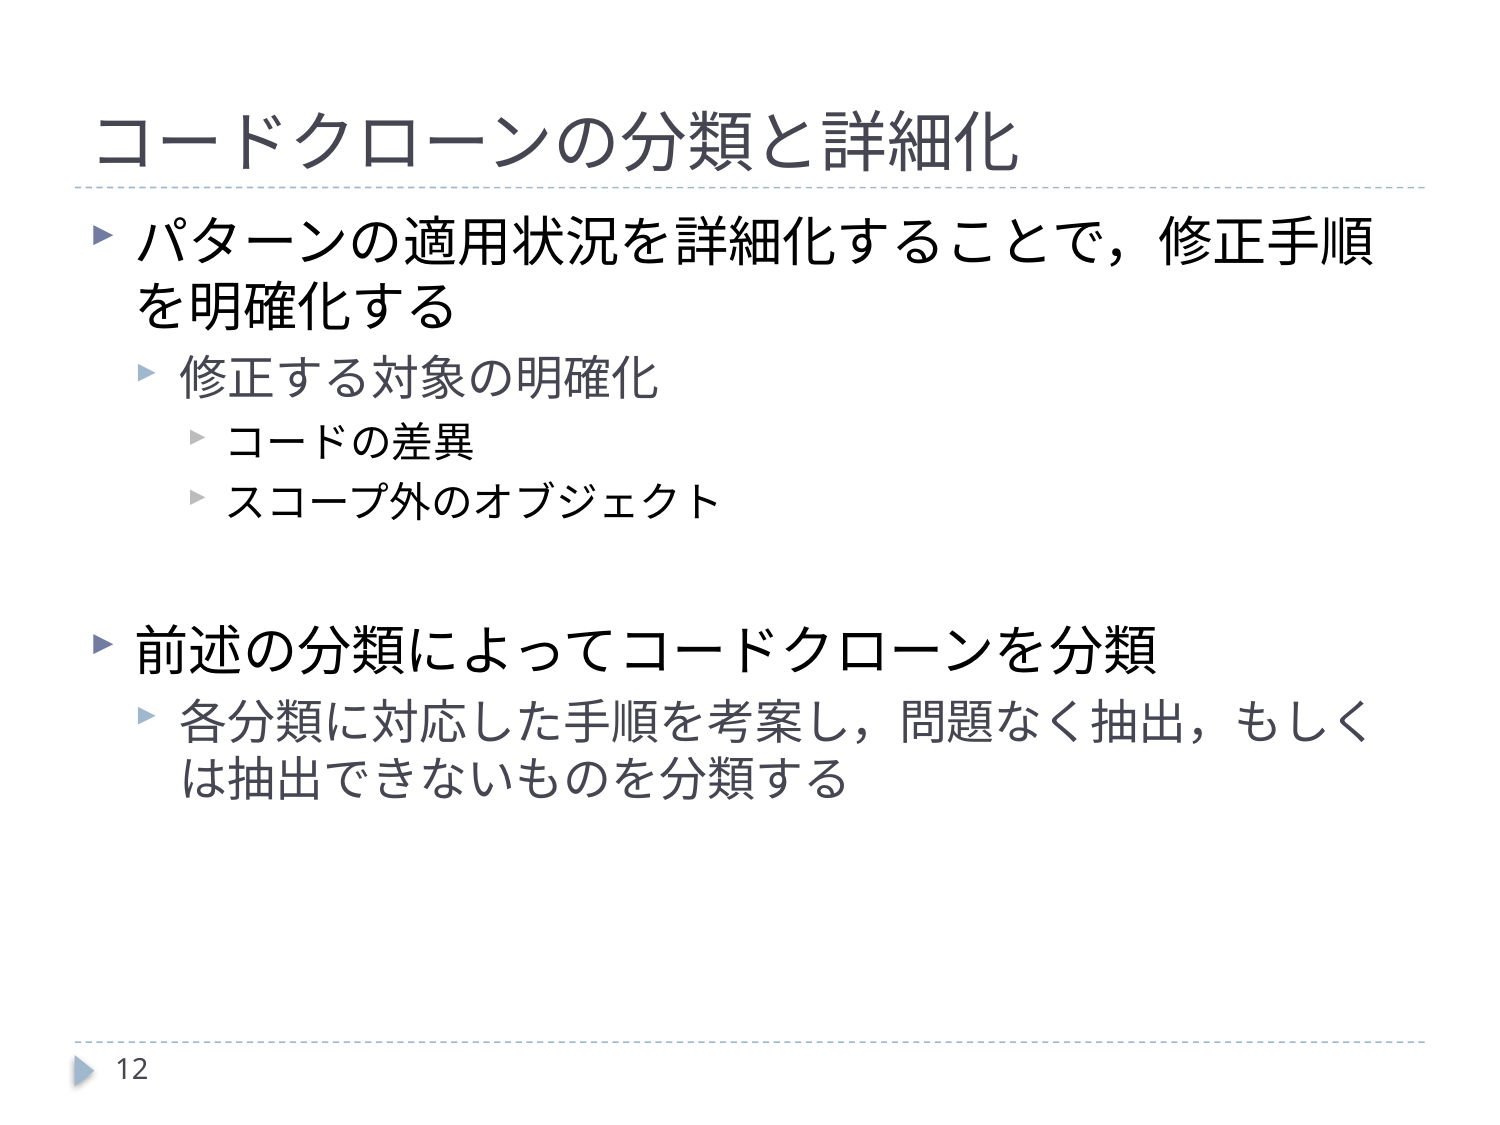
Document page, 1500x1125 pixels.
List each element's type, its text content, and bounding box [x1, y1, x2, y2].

title コードクローンの分類と詳細化 [75, 24, 1425, 188]
slide_number 12 [100, 1042, 426, 1103]
list パターンの適用状況を詳細化することで，修正手順を明確化する 修正する対象の明確化 コードの差異 スコープ外のオブジェクト 前述の分類によってコードクローンを分類 各分類に対応した手順を考案し，問題なく抽出，もしくは抽出できないものを分類する [75, 200, 1425, 1010]
